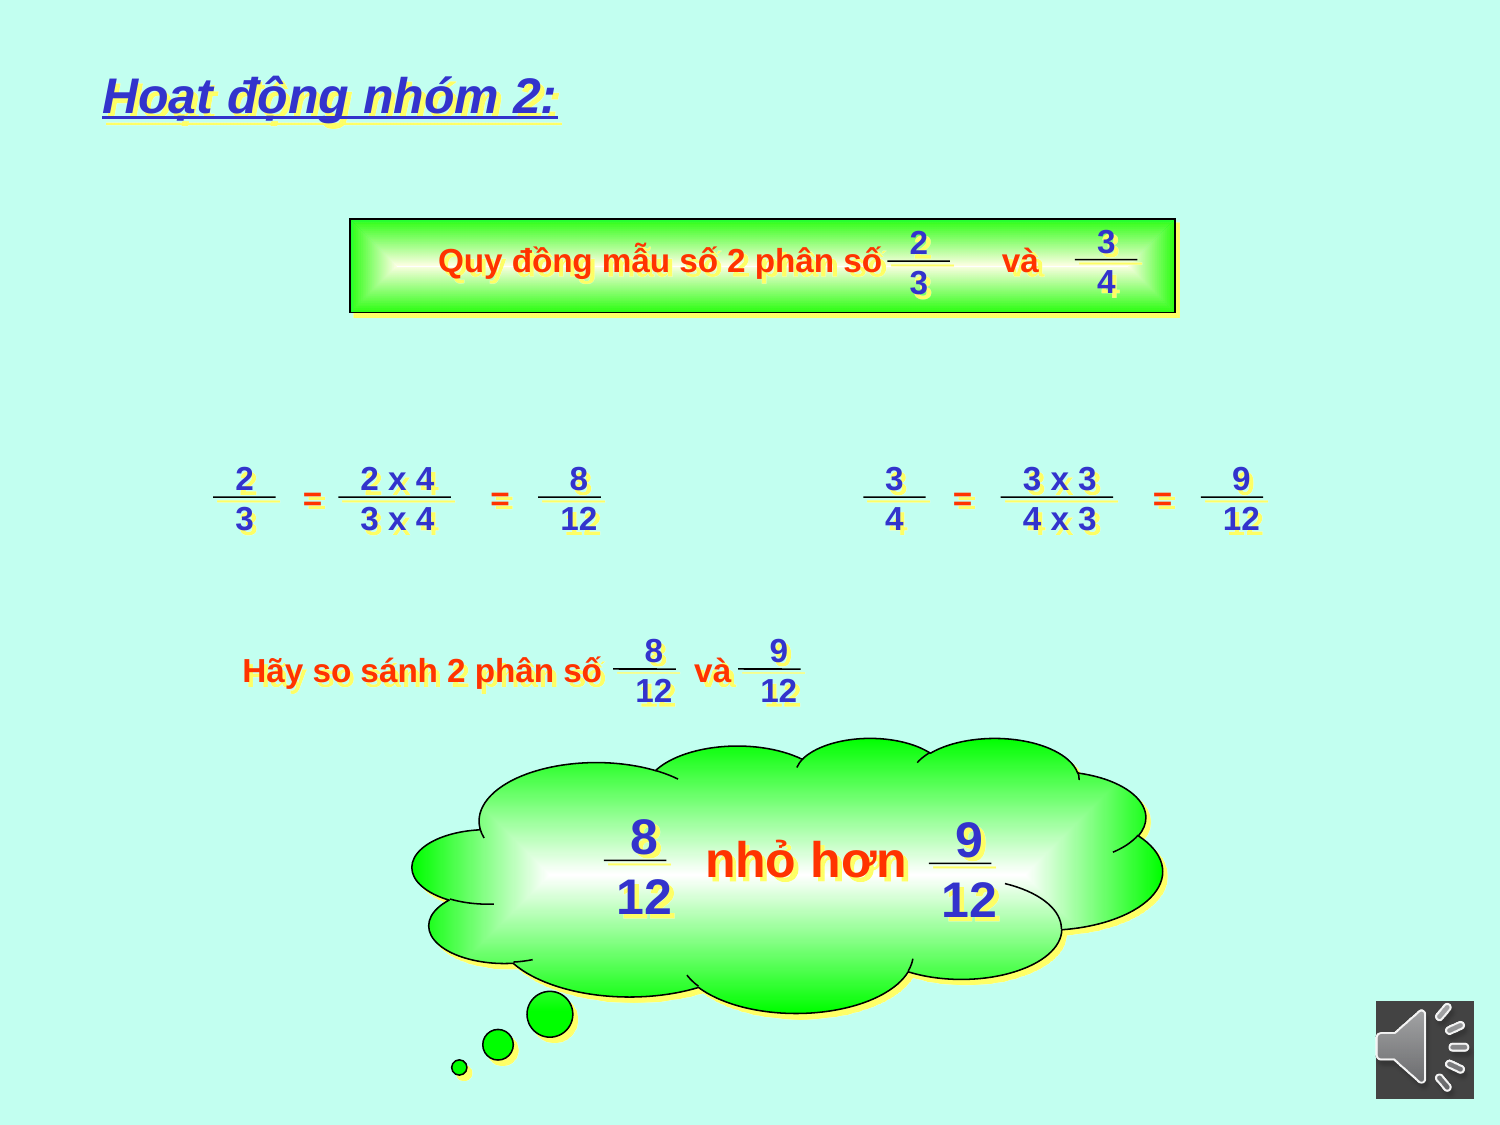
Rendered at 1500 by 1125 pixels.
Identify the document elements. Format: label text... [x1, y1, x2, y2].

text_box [862, 449, 926, 546]
text_box = [288, 469, 351, 620]
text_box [349, 212, 1178, 313]
text_box Hoạt động nhóm 2: [87, 56, 573, 131]
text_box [1200, 449, 1276, 546]
picture [1374, 999, 1476, 1101]
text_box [227, 621, 829, 718]
text_box = [475, 469, 539, 620]
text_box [1000, 449, 1114, 546]
text_box = [938, 469, 1001, 645]
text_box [412, 737, 1163, 1013]
text_box = [1138, 469, 1201, 645]
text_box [338, 449, 451, 546]
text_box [212, 449, 276, 546]
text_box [538, 449, 613, 546]
